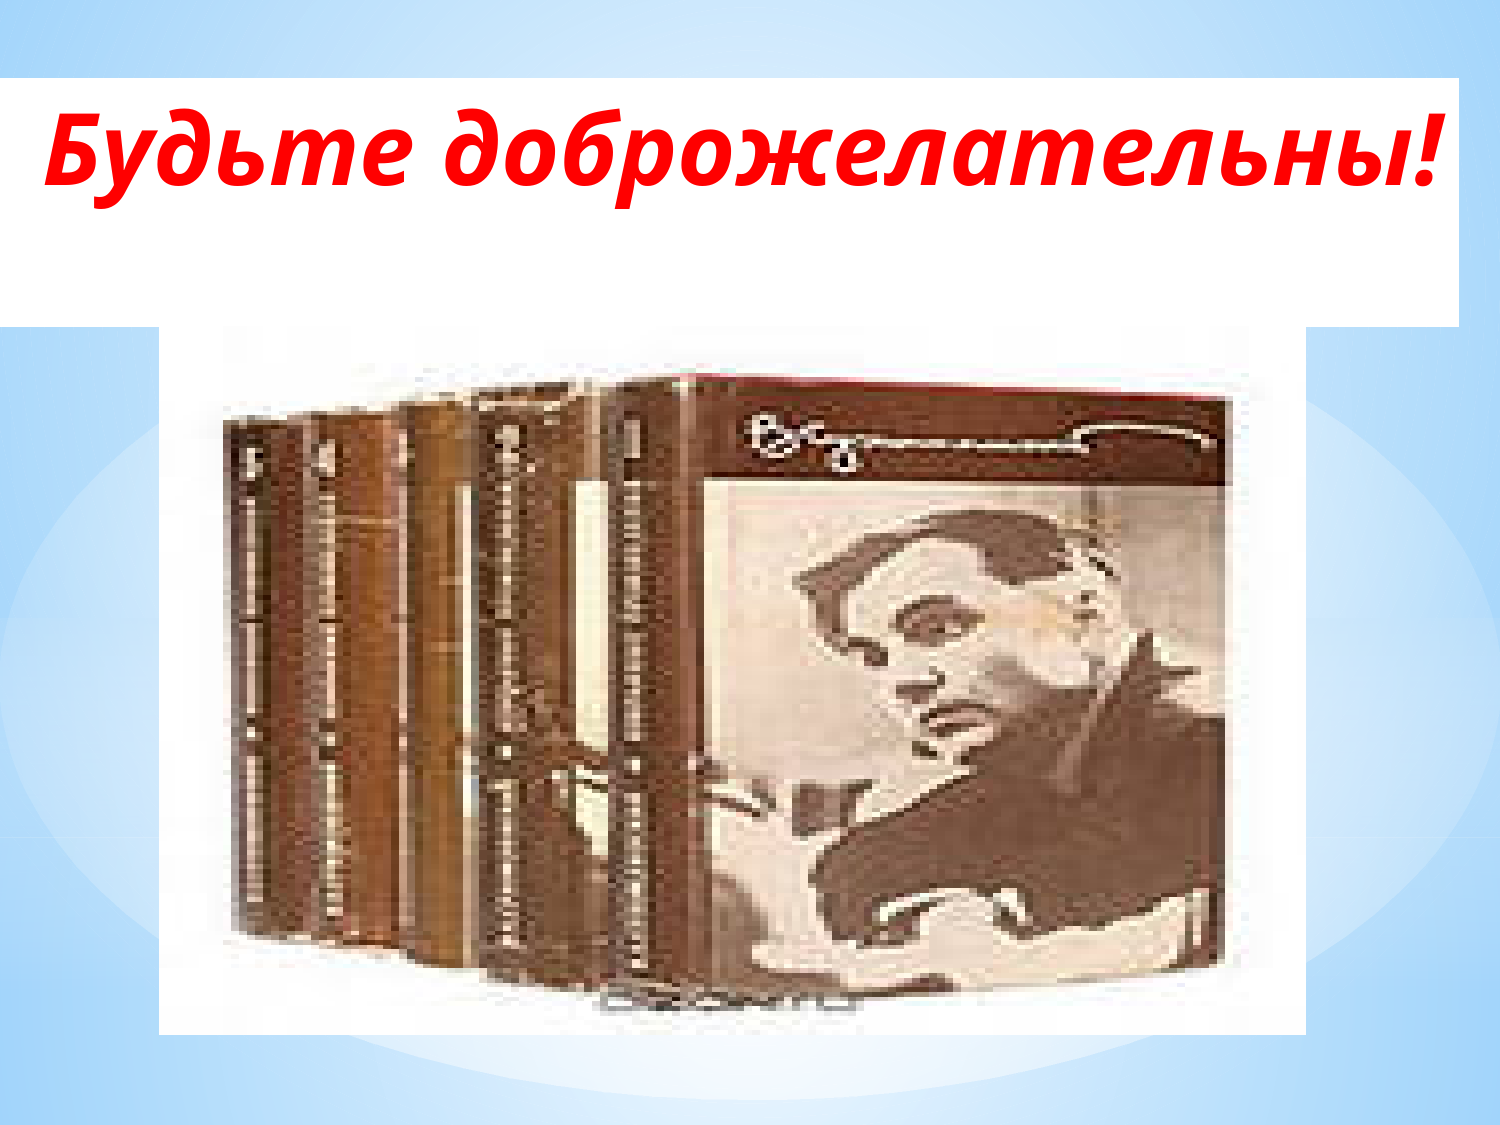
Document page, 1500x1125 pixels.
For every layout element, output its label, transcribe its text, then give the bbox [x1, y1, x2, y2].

picture [159, 326, 1306, 1036]
title Будьте доброжелательны! [0, 78, 1459, 327]
